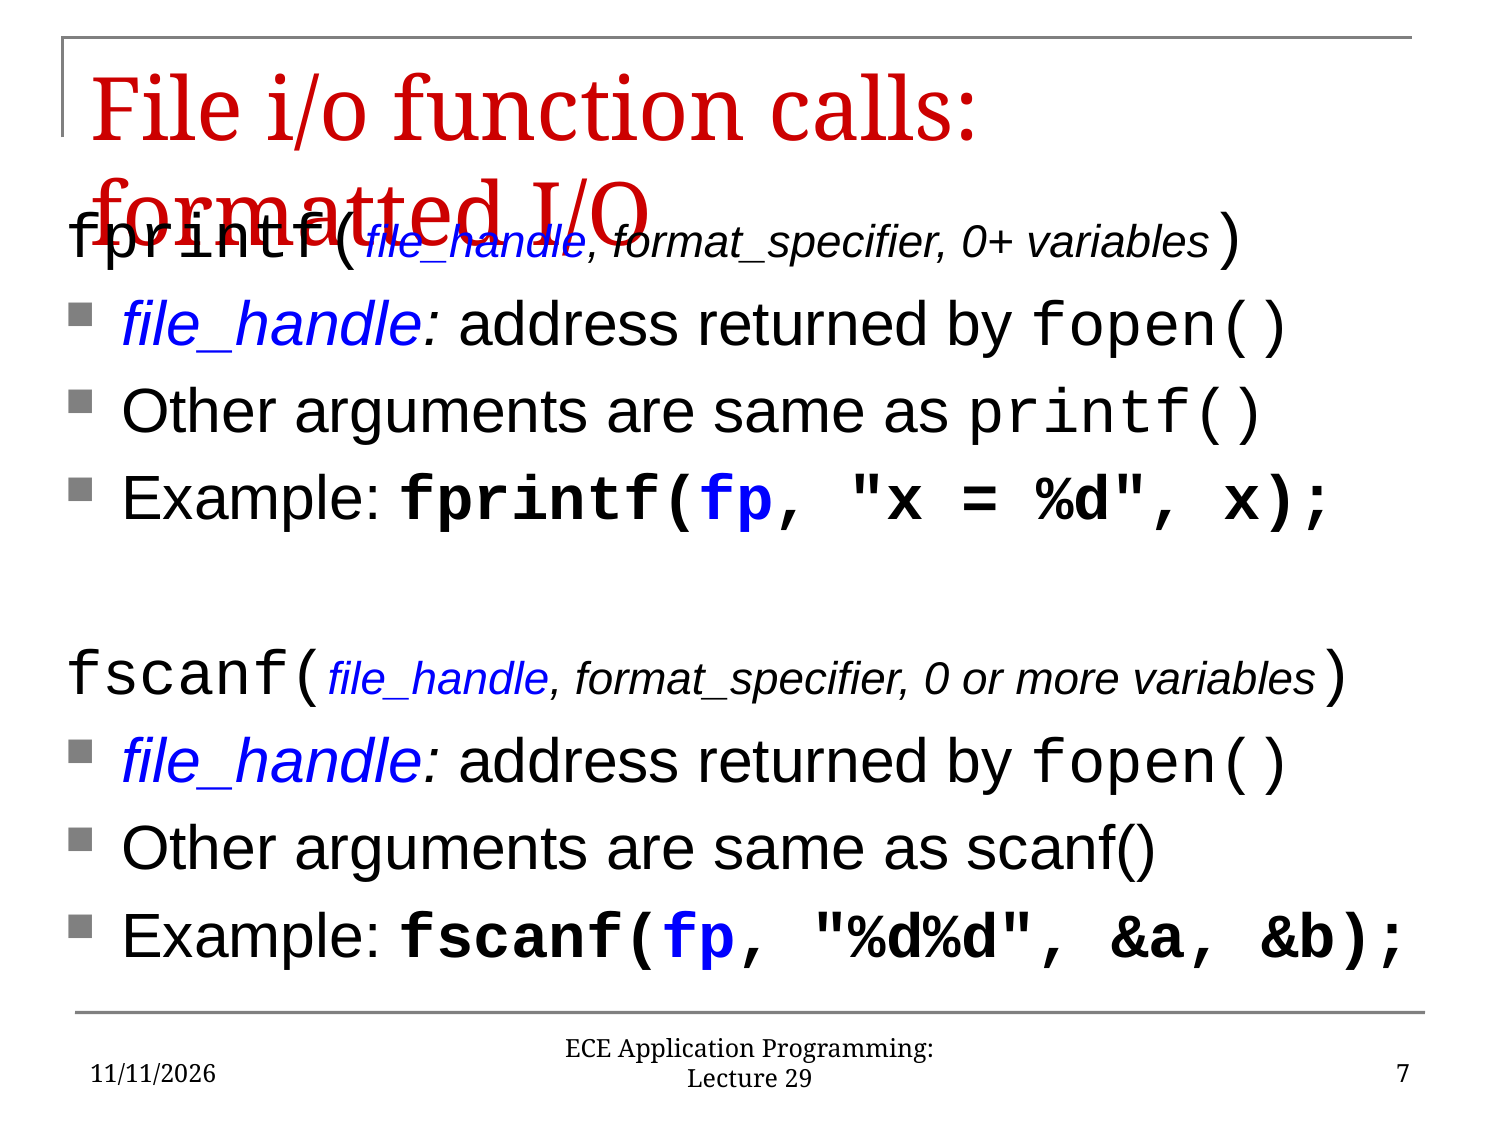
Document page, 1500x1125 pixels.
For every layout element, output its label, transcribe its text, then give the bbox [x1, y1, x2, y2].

slide_number 7 [1074, 1023, 1426, 1100]
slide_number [74, 1023, 426, 1100]
footer ECE Application Programming: Lecture 29 [512, 1024, 988, 1101]
title File i/o function calls: formatted I/O [75, 45, 1425, 163]
list fprintf(file_handle, format_specifier, 0+ variables) file_handle: address returned by fopen() Other arguments are same as printf() Example: fprintf(fp, "x = %d", x); fscanf(file_handle, format_specifier, 0 or more variables) file_handle: address returned by fopen() Other arguments are same as scanf() Example: fscanf(fp, "%d%d", &a, &b); [50, 187, 1450, 1006]
